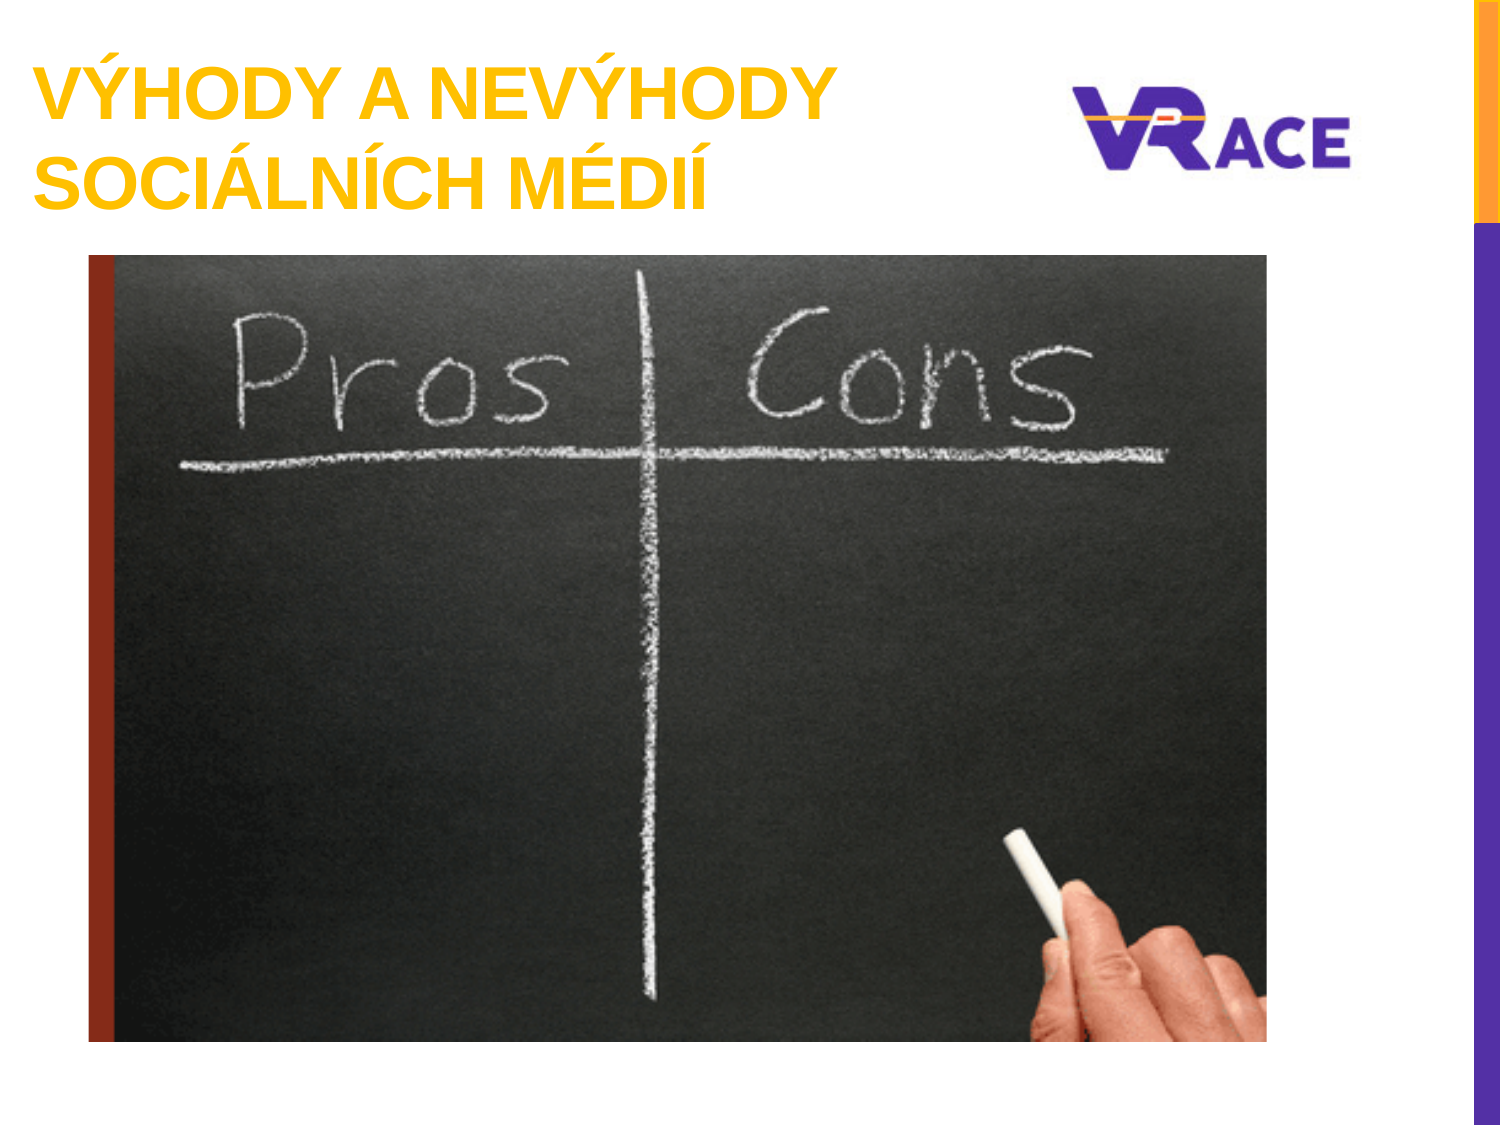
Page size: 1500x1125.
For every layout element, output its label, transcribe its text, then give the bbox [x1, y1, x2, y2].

title Výhody a nevýhody sociálních médií [17, 6, 968, 232]
picture [1057, 39, 1374, 222]
text_box [88, 255, 1267, 1042]
